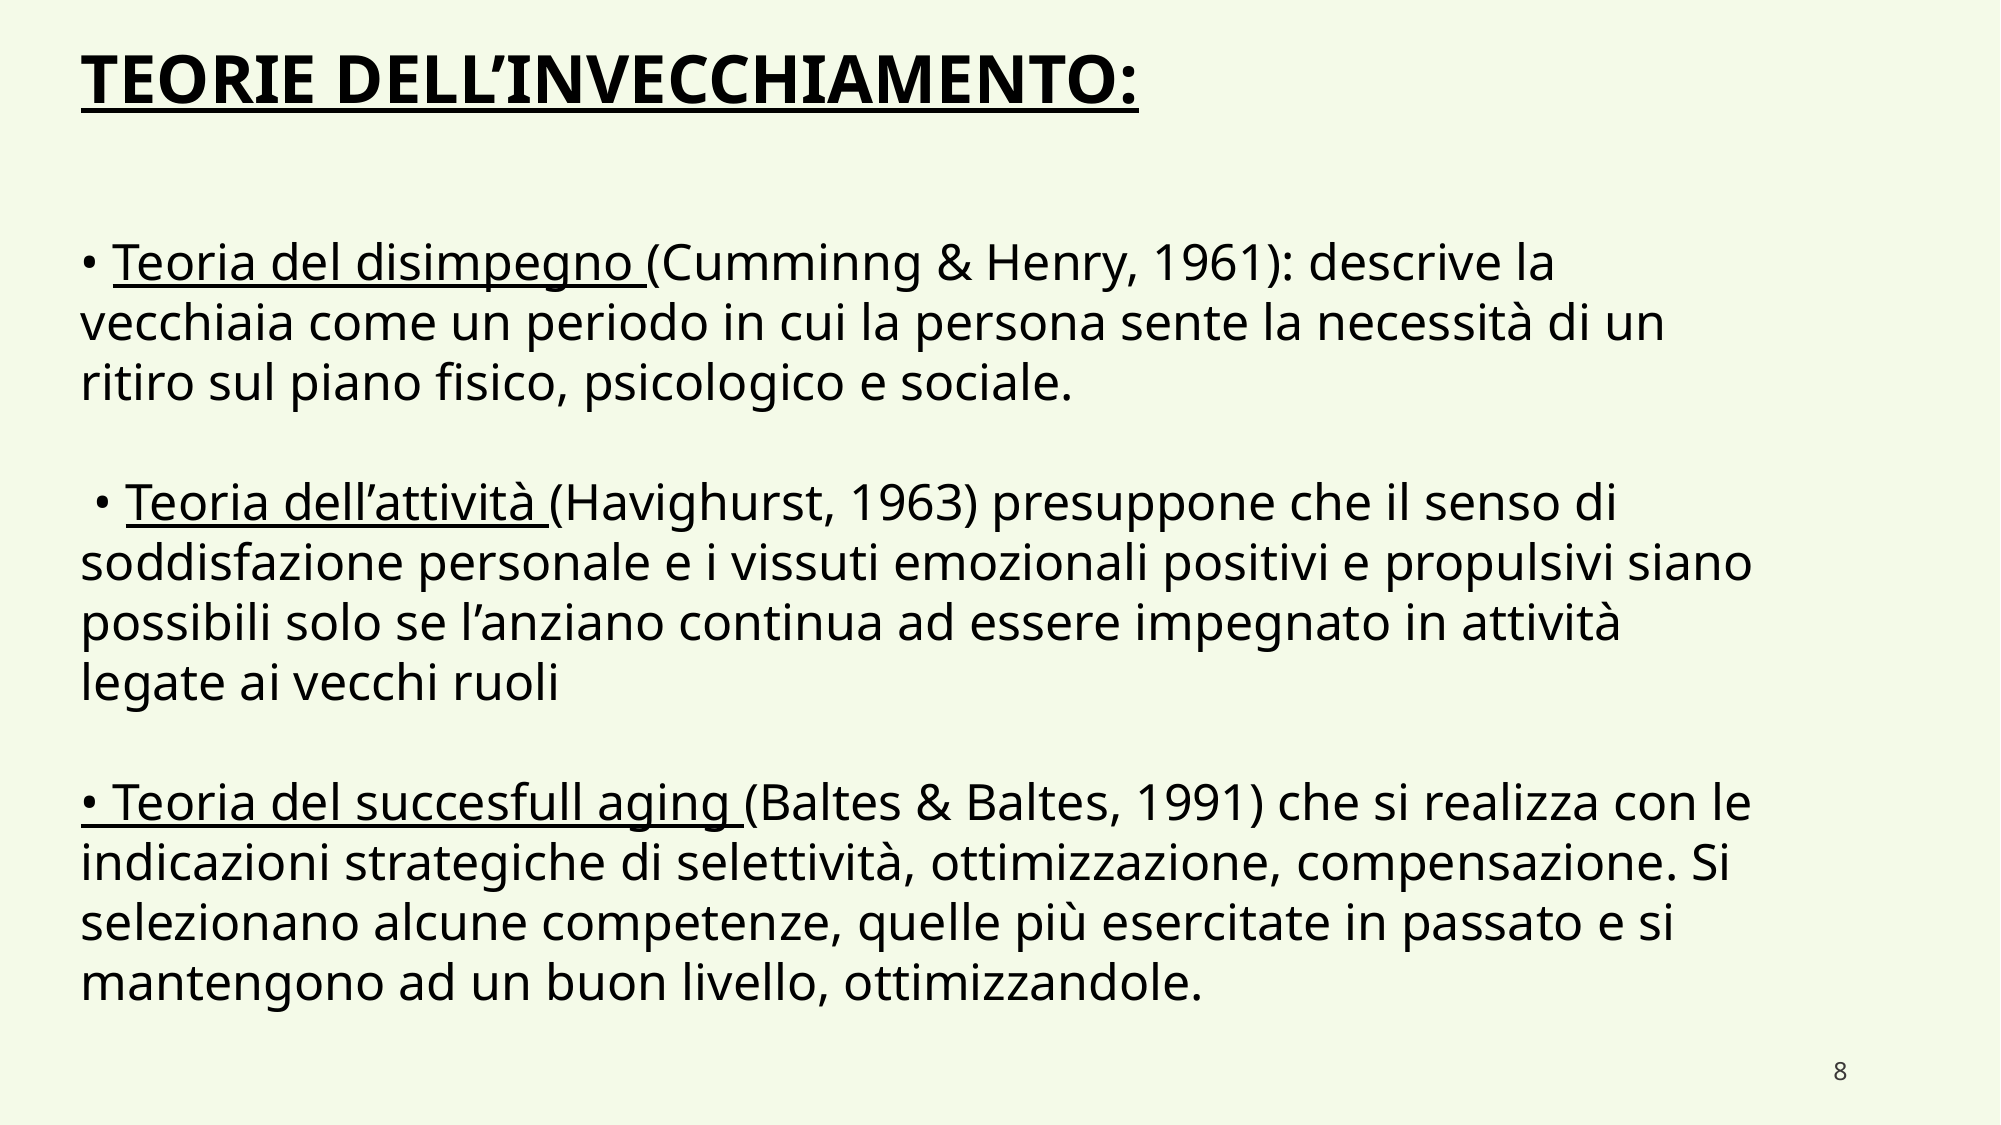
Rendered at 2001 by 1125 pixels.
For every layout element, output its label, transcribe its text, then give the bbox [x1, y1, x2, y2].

text_box • Teoria del disimpegno (Cumminng & Henry, 1961): descrive la vecchiaia come un periodo in cui la persona sente la necessità di un ritiro sul piano fisico, psicologico e sociale. • Teoria dell’attività (Havighurst, 1963) presuppone che il senso di soddisfazione personale e i vissuti emozionali positivi e propulsivi siano possibili solo se l’anziano continua ad essere impegnato in attività legate ai vecchi ruoli • Teoria del succesfull aging (Baltes & Baltes, 1991) che si realizza con le indicazioni strategiche di selettività, ottimizzazione, compensazione. Si selezionano alcune competenze, quelle più esercitate in passato e si mantengono ad un buon livello, ottimizzandole. [66, 223, 1788, 1018]
slide_number 8 [1606, 1042, 1863, 1103]
text_box TEORIE DELL’INVECCHIAMENTO: [66, 28, 1458, 124]
